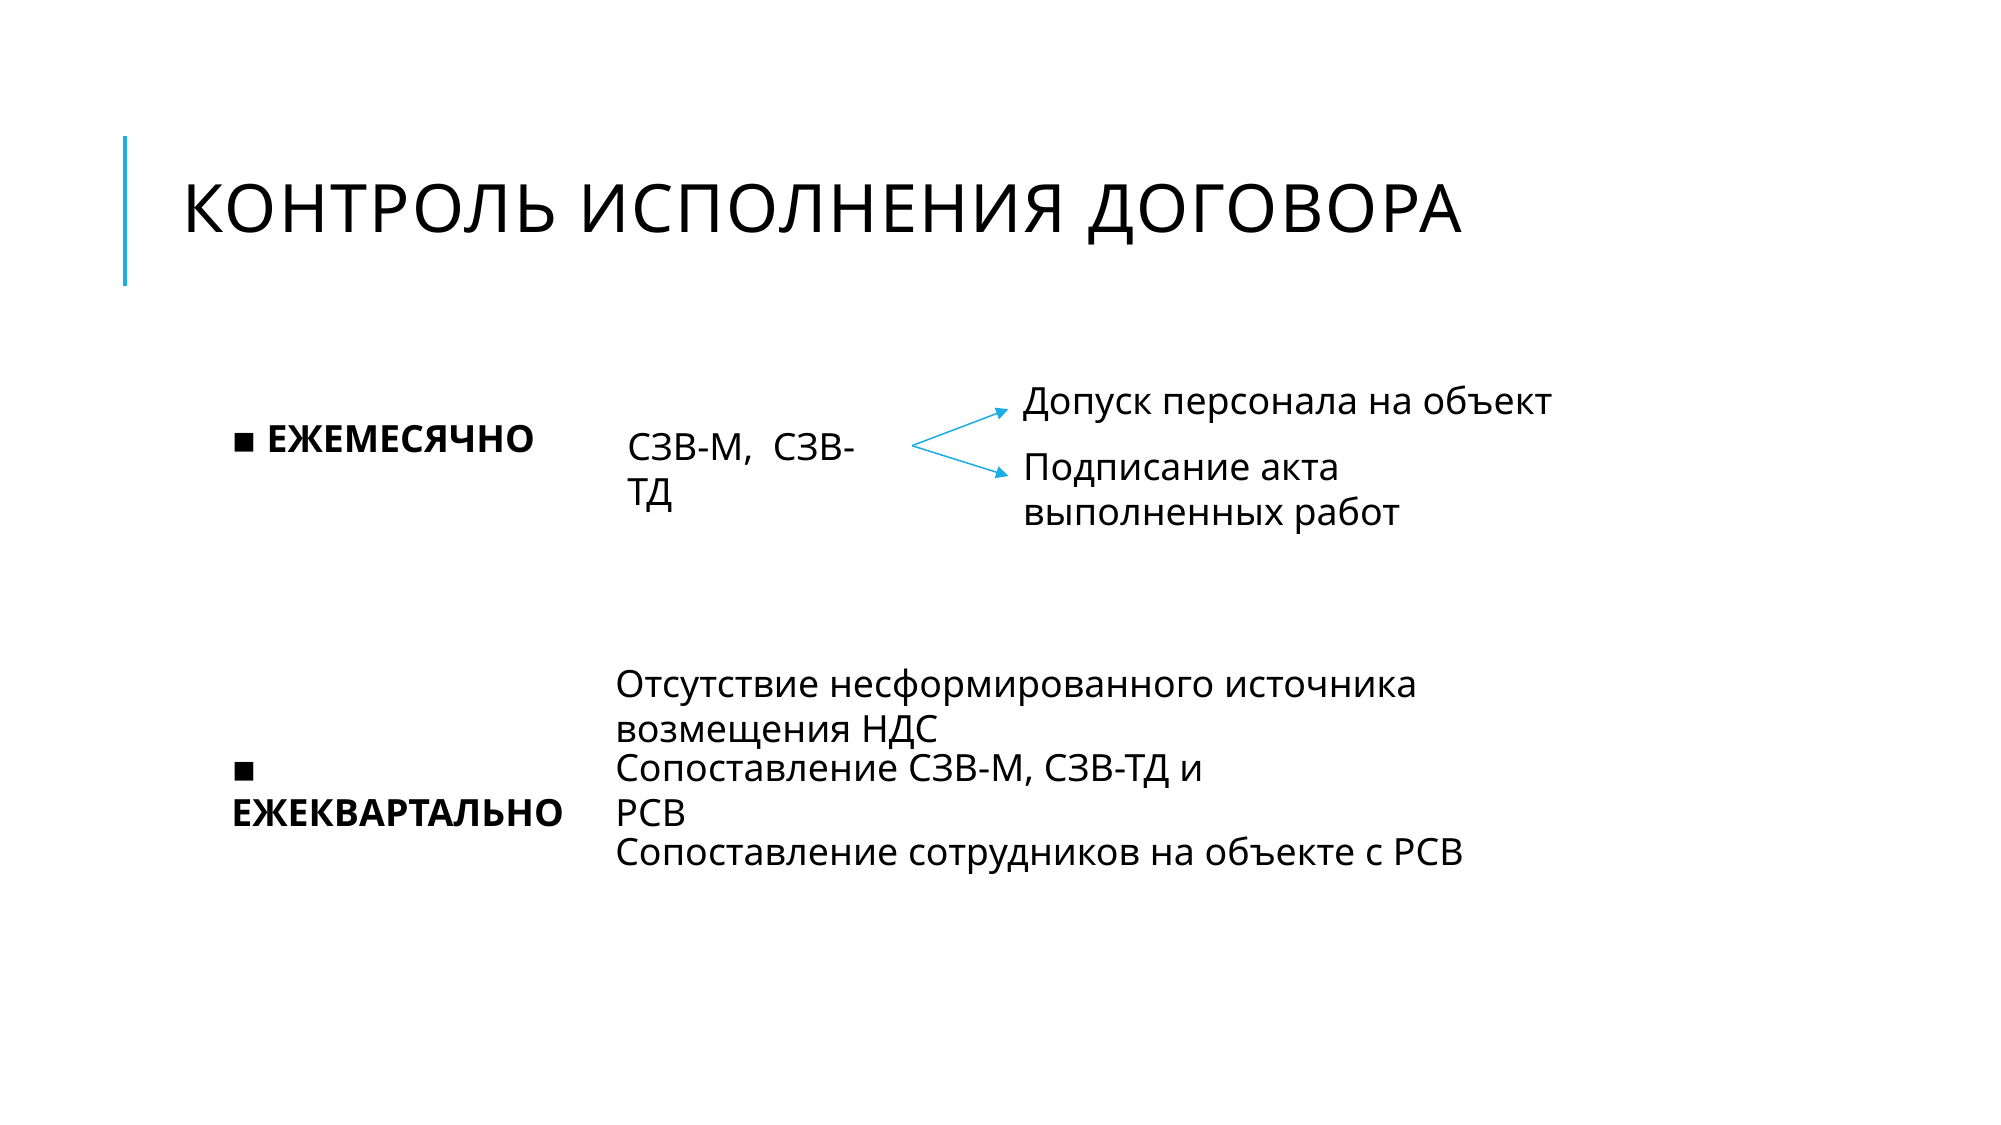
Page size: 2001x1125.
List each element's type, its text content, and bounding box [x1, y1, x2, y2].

title Контроль исполнения договора [167, 177, 1572, 249]
text_box Подписание акта выполненных работ [1008, 435, 1611, 541]
text_box ▪ ЕЖЕМЕСЯЧНО [216, 408, 583, 468]
text_box Отсутствие несформированного источника возмещения НДС [600, 652, 1631, 758]
text_box Сопоставление сотрудников на объекте с РСВ [600, 820, 1644, 881]
text_box СЗВ-М, СЗВ-ТД [612, 415, 894, 521]
text_box Сопоставление СЗВ-М, СЗВ-ТД и РСВ [600, 736, 1298, 820]
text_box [911, 445, 1009, 477]
text_box ▪ ЕЖЕКВАРТАЛЬНО [216, 736, 583, 841]
text_box Допуск персонала на объект [1008, 369, 1611, 430]
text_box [911, 408, 1009, 441]
